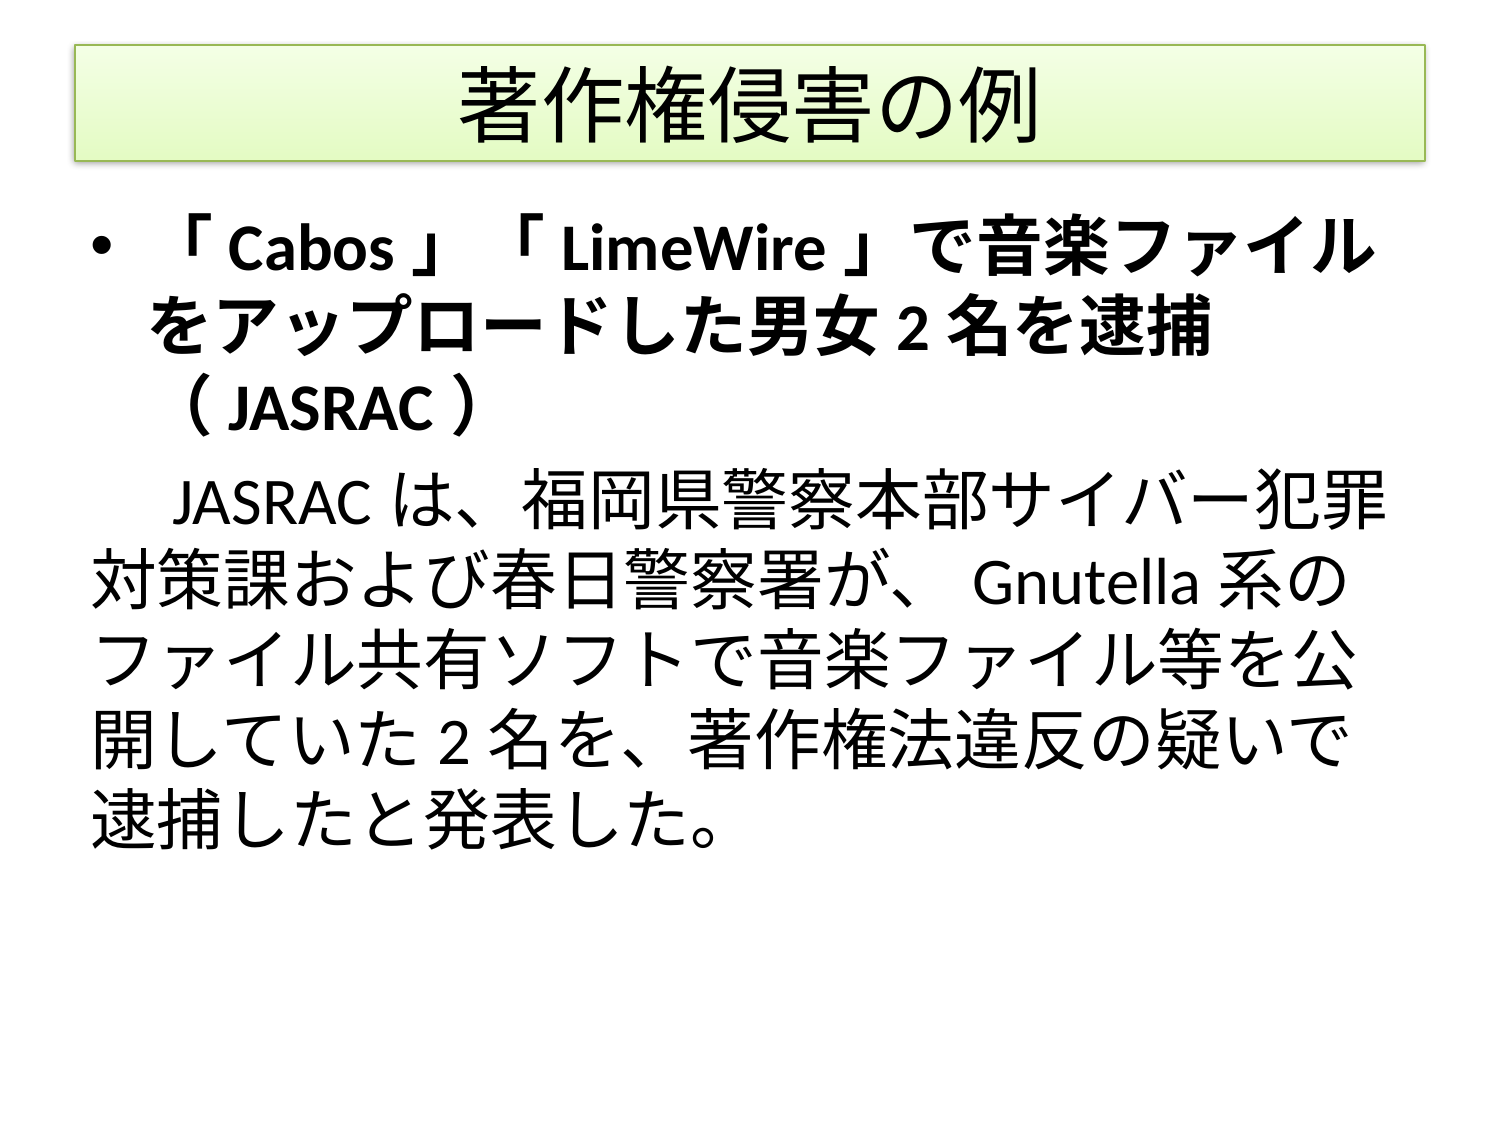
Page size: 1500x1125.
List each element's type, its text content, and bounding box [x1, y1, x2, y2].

list 「Cabos」「LimeWire」で音楽ファイルをアップロードした男女2名を逮捕（JASRAC） JASRACは、福岡県警察本部サイバー犯罪対策課および春日警察署が、Gnutella系のファイル共有ソフトで音楽ファイル等を公開していた2名を、著作権法違反の疑いで逮捕したと発表した。 [75, 196, 1425, 1005]
title 著作権侵害の例 [74, 44, 1426, 162]
